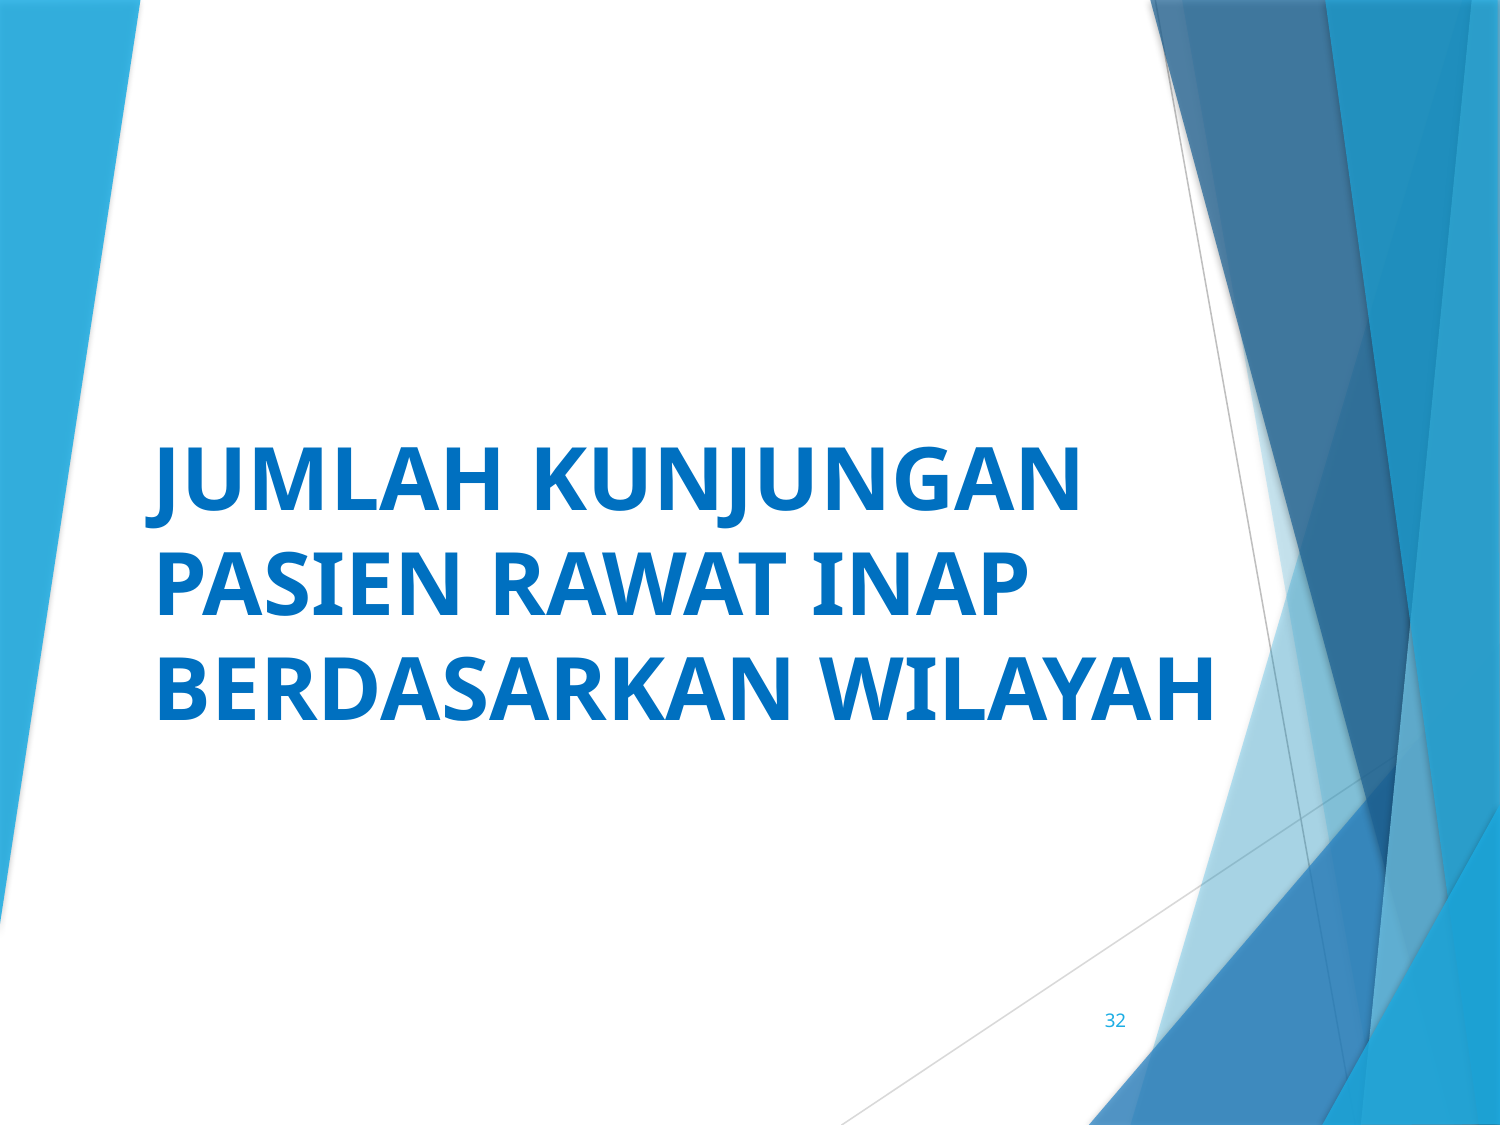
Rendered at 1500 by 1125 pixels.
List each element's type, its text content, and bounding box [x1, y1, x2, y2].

title JUMLAH KUNJUNGAN PASIEN RAWAT INAP BERDASARKAN WILAYAH [137, 474, 1355, 745]
slide_number 32 [1057, 991, 1142, 1051]
